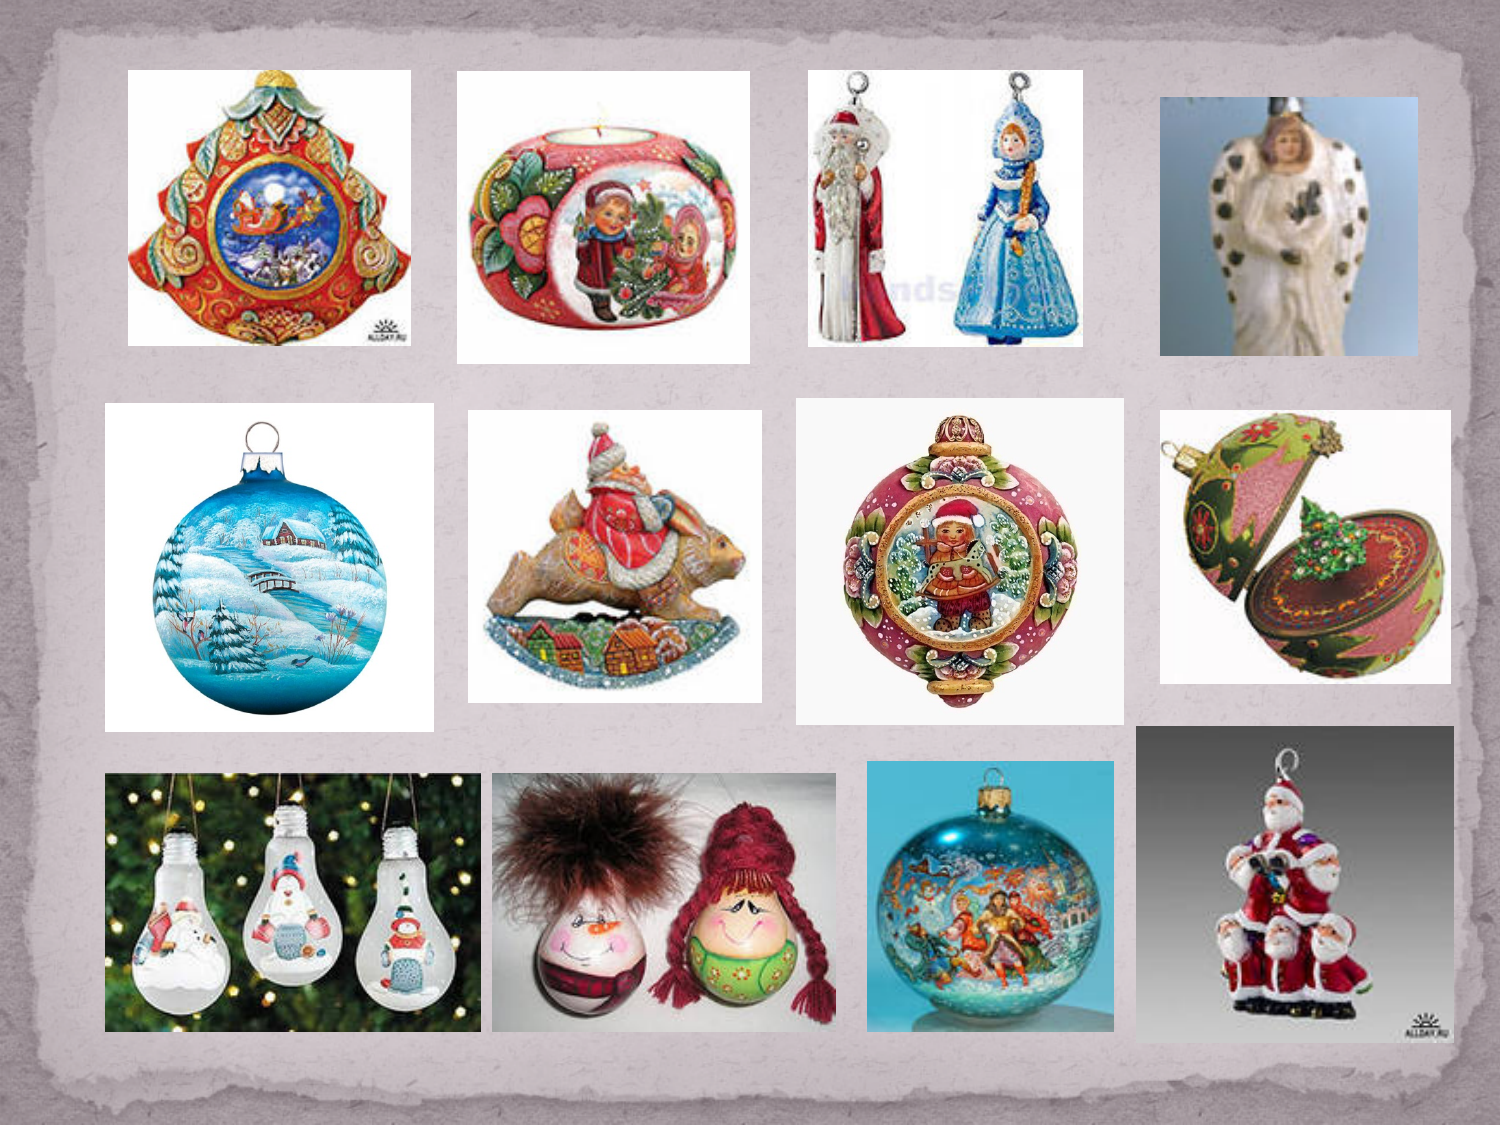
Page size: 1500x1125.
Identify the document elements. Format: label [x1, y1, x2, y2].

picture [1160, 97, 1418, 356]
picture [492, 773, 836, 1032]
picture [457, 72, 750, 364]
picture [128, 72, 411, 346]
picture [105, 403, 434, 732]
picture [105, 773, 481, 1032]
picture [796, 398, 1124, 725]
picture [468, 410, 762, 703]
picture [1136, 726, 1454, 1043]
picture [1160, 410, 1451, 684]
picture [808, 71, 1083, 347]
text_box [0, 0, 1500, 75]
picture [867, 761, 1114, 1032]
